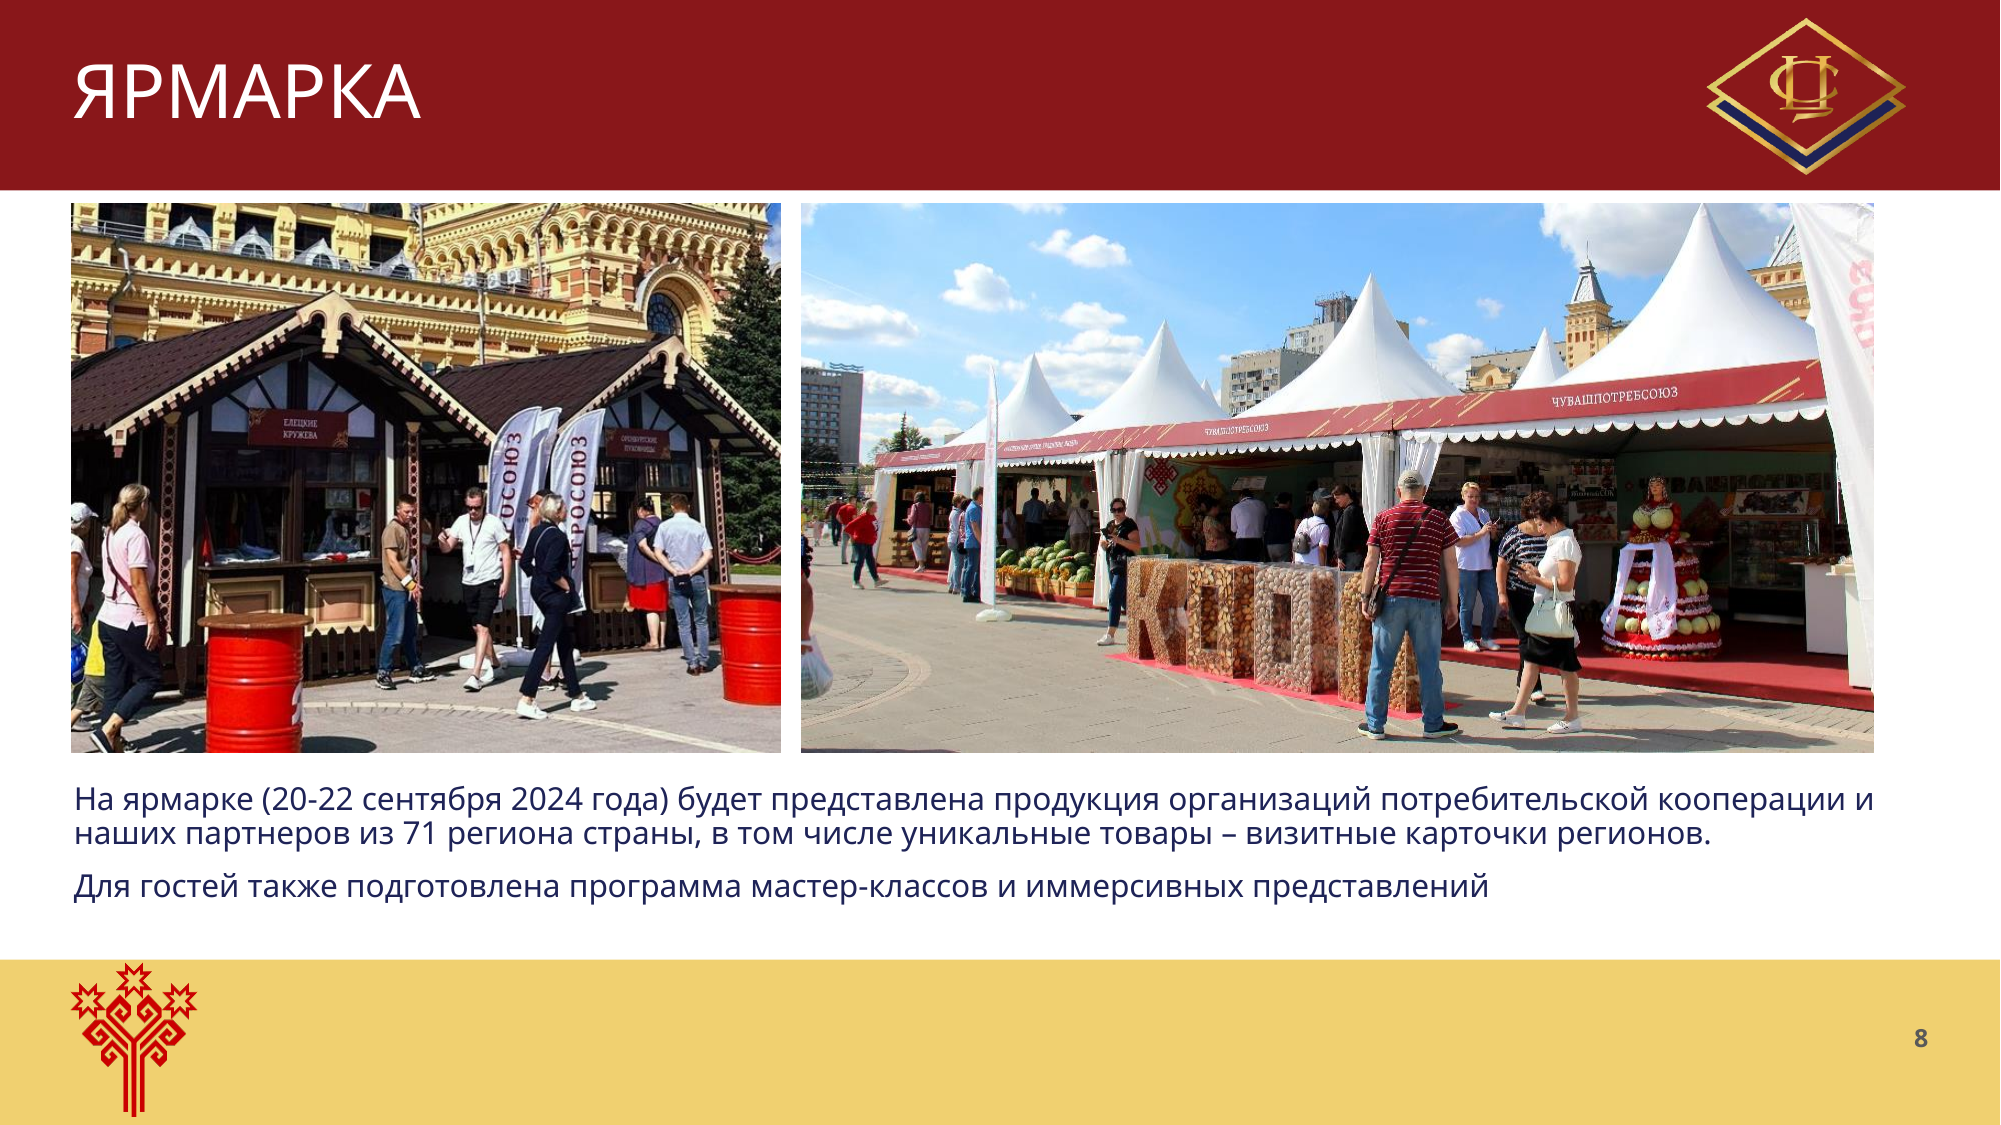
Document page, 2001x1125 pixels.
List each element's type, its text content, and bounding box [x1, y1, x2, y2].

title ЯРМАРКА [57, 0, 1783, 188]
picture [71, 203, 785, 753]
list На ярмарке (20-22 сентября 2024 года) будет представлена продукция организаций потребительской кооперации и наших партнеров из 71 региона страны, в том числе уникальные товары – визитные карточки регионов. Для гостей также подготовлена программа мастер-классов и иммерсивных представлений [58, 775, 1899, 921]
picture [70, 962, 198, 1117]
slide_number 8 [1493, 1009, 1944, 1070]
picture [800, 203, 1874, 753]
picture [1783, 7, 1917, 188]
